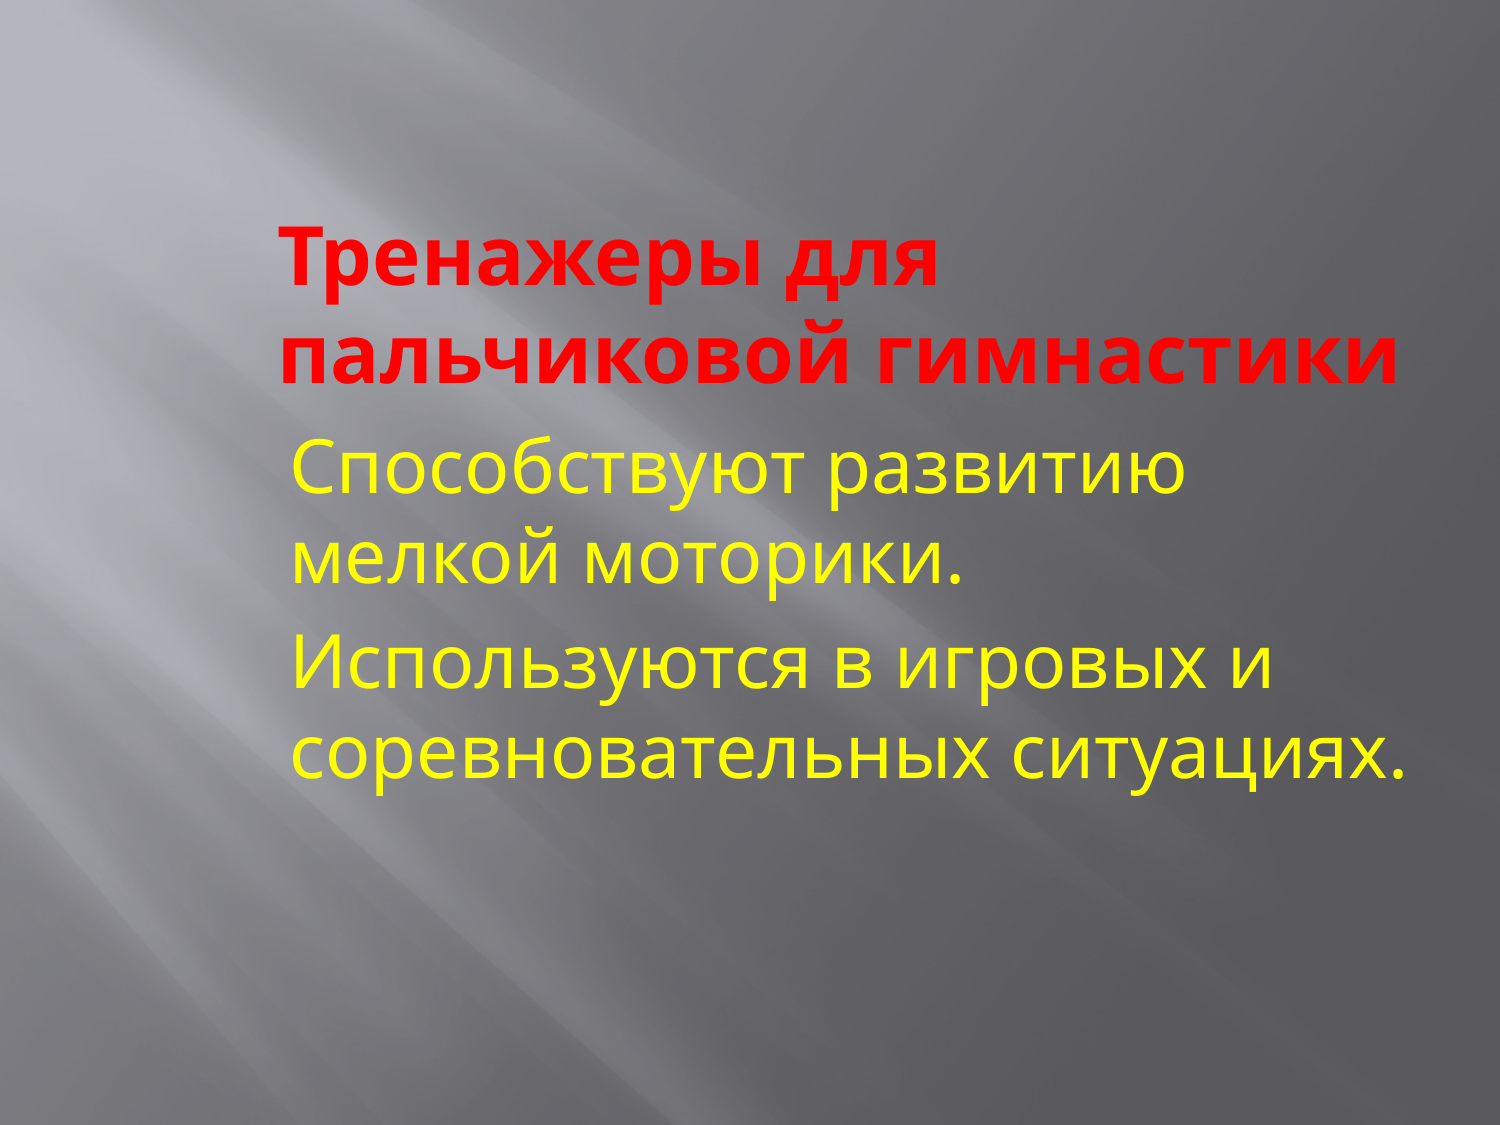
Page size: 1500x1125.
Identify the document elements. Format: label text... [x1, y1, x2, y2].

list Способствуют развитию мелкой моторики. Используются в игровых и соревновательных ситуациях. [262, 411, 1425, 659]
title Тренажеры для пальчиковой гимнастики [262, 99, 1425, 400]
